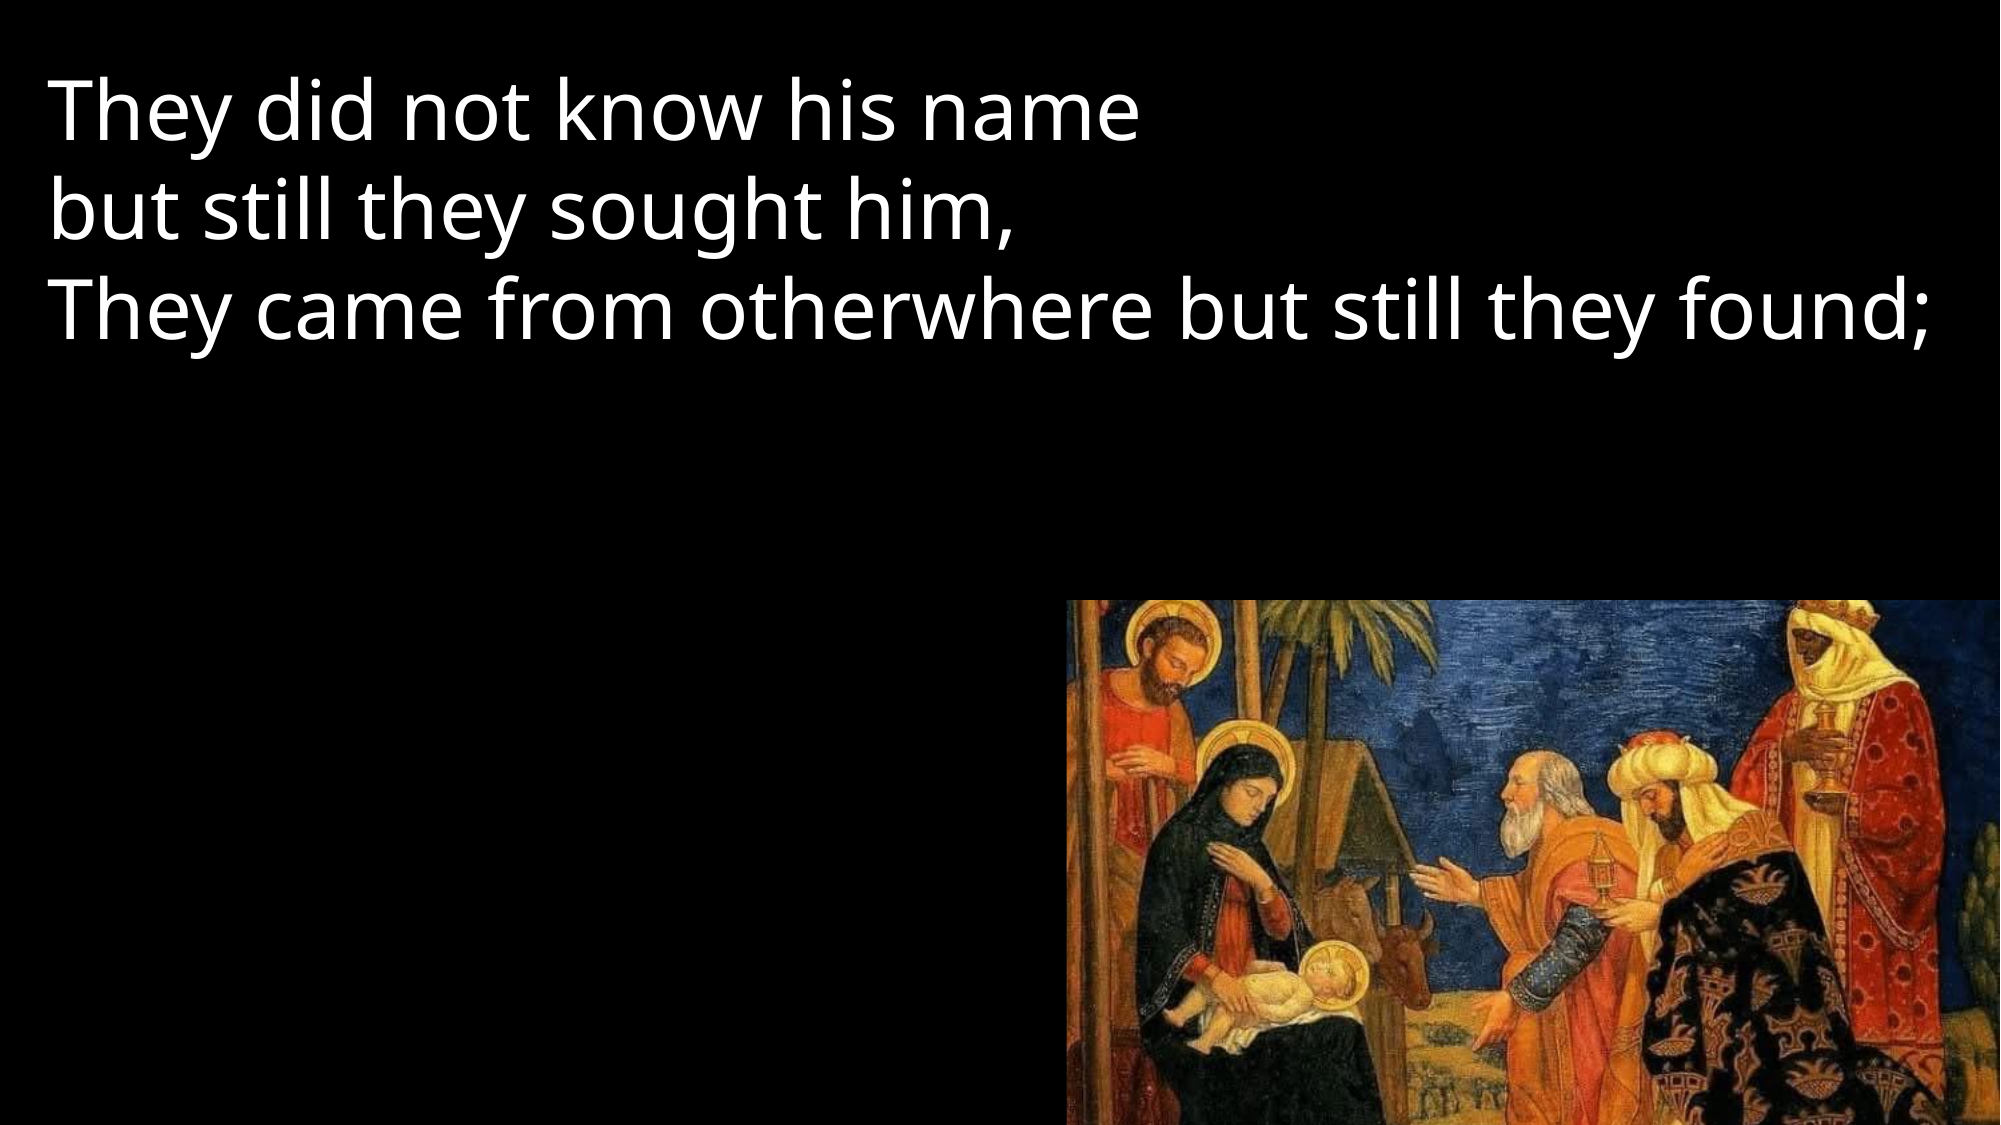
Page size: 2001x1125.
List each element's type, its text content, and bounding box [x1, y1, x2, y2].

picture [1066, 599, 2000, 1125]
text_box They did not know his name but still they sought him, They came from otherwhere but still they found; [32, 49, 1962, 364]
